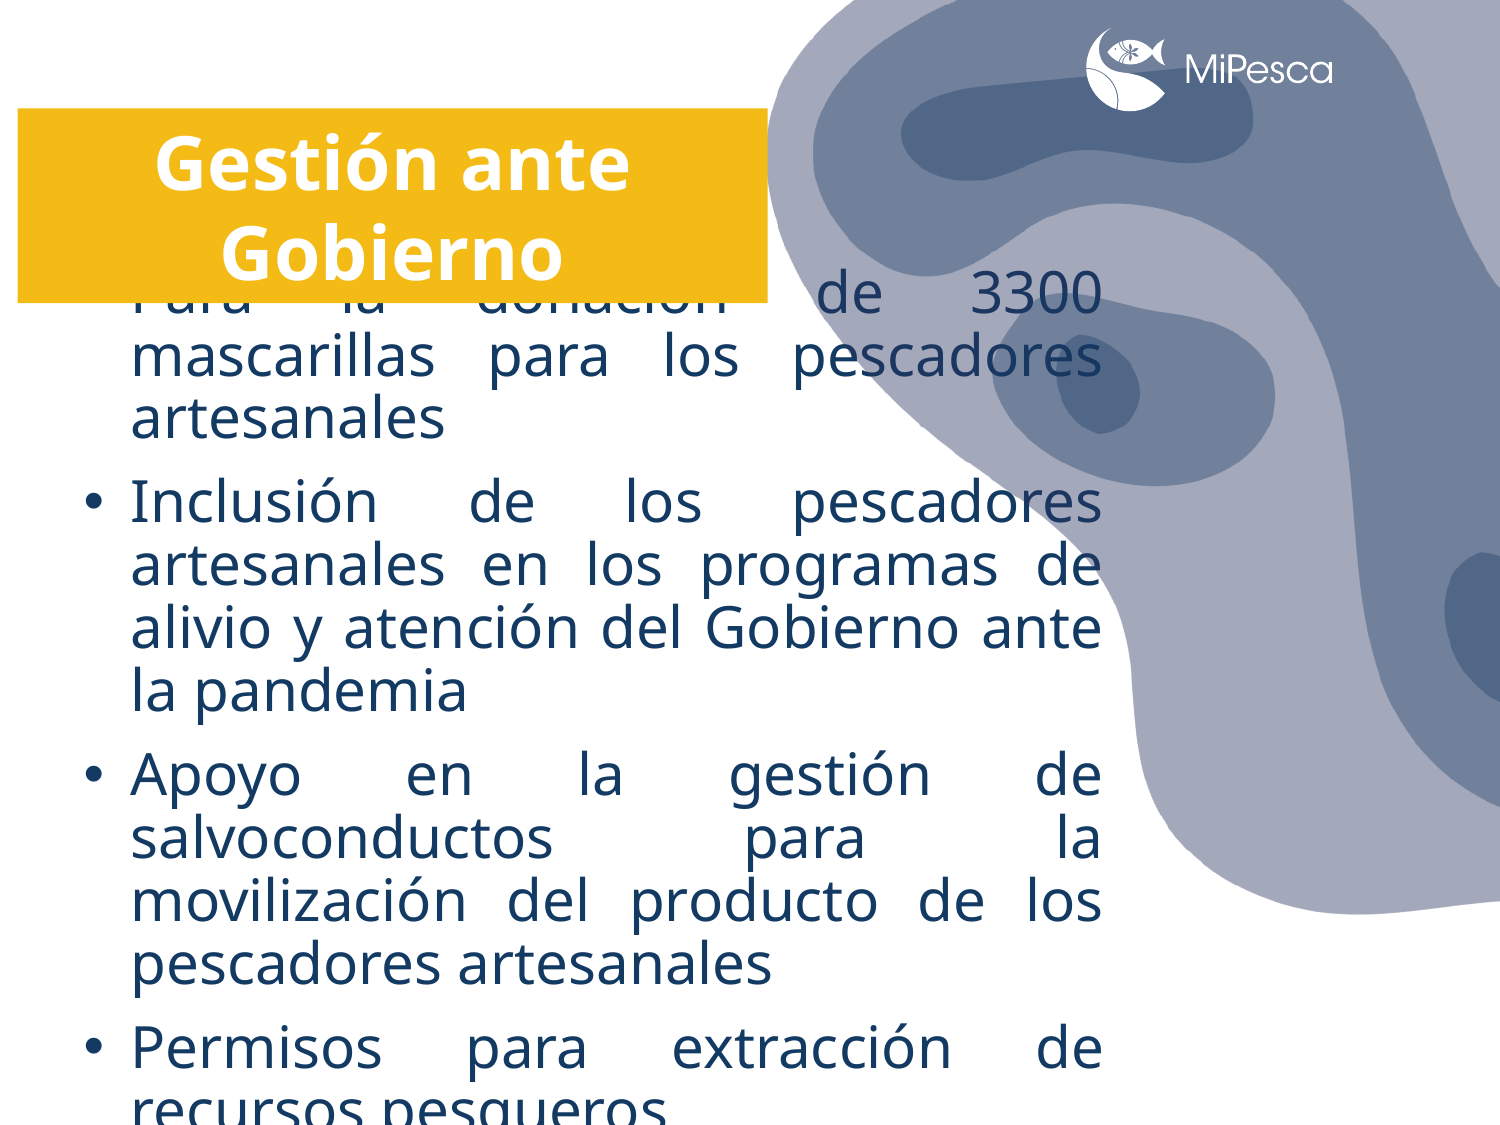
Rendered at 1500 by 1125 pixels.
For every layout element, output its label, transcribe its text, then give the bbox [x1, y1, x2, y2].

list Para la donación de 3300 mascarillas para los pescadores artesanales Inclusión de los pescadores artesanales en los programas de alivio y atención del Gobierno ante la pandemia Apoyo en la gestión de salvoconductos para la movilización del producto de los pescadores artesanales Permisos para extracción de recursos pesqueros [68, 304, 1119, 1125]
picture [703, 0, 1500, 1096]
text_box Gestión ante Gobierno [17, 108, 703, 304]
